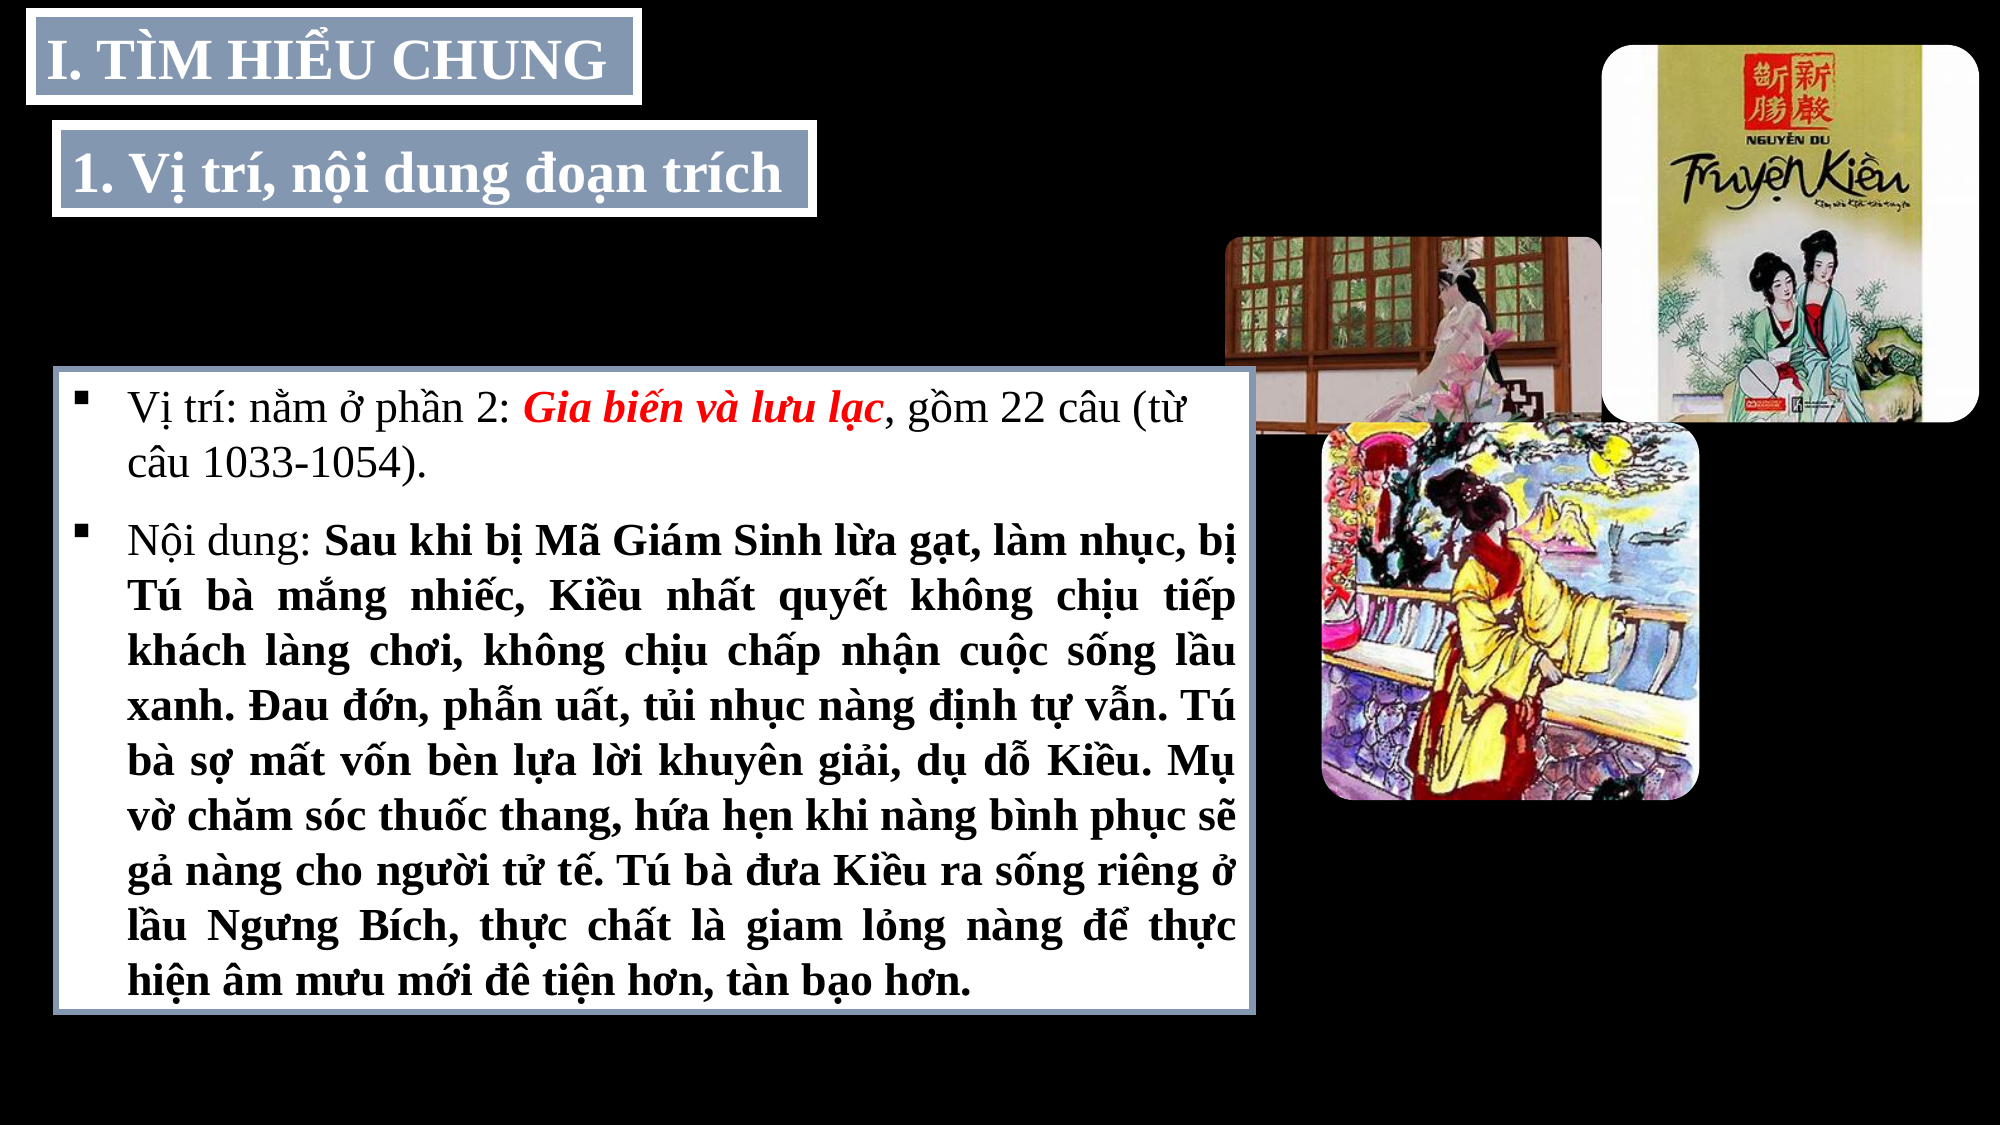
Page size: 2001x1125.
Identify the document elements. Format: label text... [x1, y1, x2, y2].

text_box 1. Vị trí, nội dung đoạn trích [56, 124, 813, 213]
text_box I. TÌM HIỂU CHUNG [31, 12, 638, 100]
picture [1225, 44, 1980, 801]
text_box Vị trí: nằm ở phần 2: Gia biến và lưu lạc, gồm 22 câu (từ câu 1033-1054). Nội dung: Sau khi bị Mã Giám Sinh lừa gạt, làm nhục, bị Tú bà mắng nhiếc, Kiều nhất quyết không chịu tiếp khách làng chơi, không chịu chấp nhận cuộc sống lầu xanh. Đau đớn, phẫn uất, tủi nhục nàng định tự vẫn. Tú bà sợ mất vốn bèn lựa lời khuyên giải, dụ dỗ Kiều. Mụ vờ chăm sóc thuốc thang, hứa hẹn khi nàng bình phục sẽ gả nàng cho người tử tế. Tú bà đưa Kiều ra sống riêng ở lầu Ngưng Bích, thực chất là giam lỏng nàng để thực hiện âm mưu mới đê tiện hơn, tàn bạo hơn. [56, 369, 1253, 1012]
